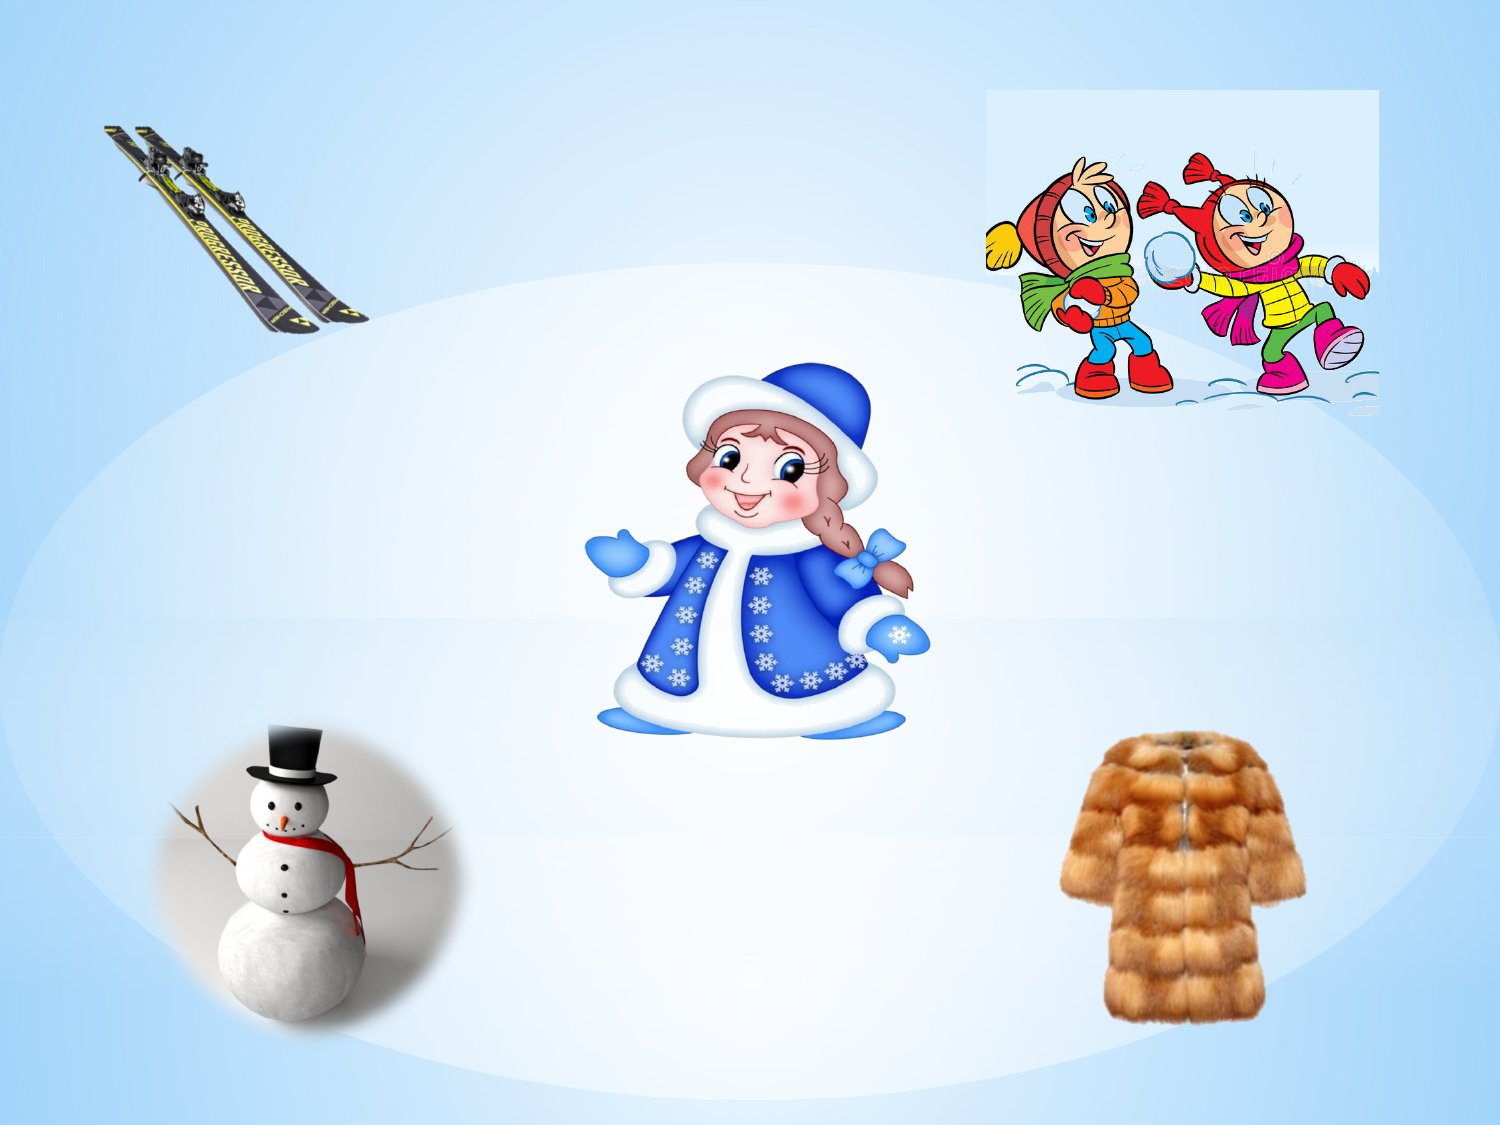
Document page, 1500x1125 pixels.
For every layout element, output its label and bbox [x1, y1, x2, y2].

picture [985, 89, 1380, 445]
picture [135, 708, 481, 1054]
picture [1039, 708, 1327, 1042]
picture [54, 106, 419, 362]
picture [584, 361, 931, 740]
